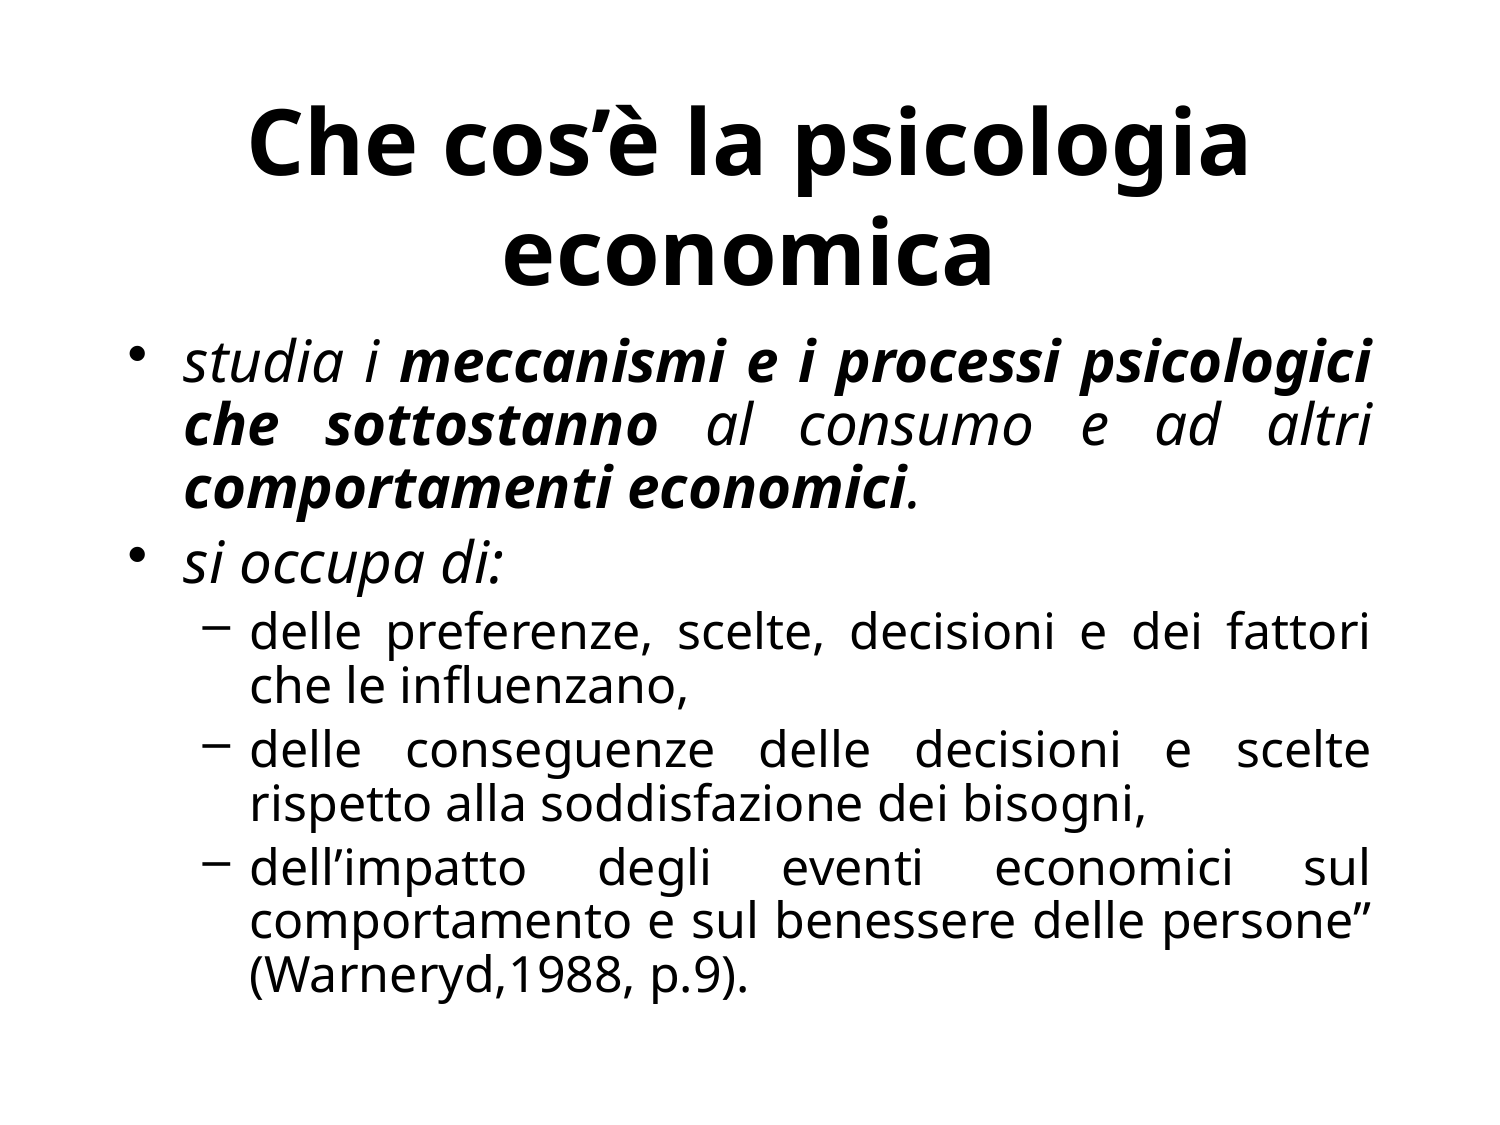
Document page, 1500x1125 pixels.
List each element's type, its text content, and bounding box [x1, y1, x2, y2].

list studia i meccanismi e i processi psicologici che sottostanno al consumo e ad altri comportamenti economici. si occupa di: delle preferenze, scelte, decisioni e dei fattori che le influenzano, delle conseguenze delle decisioni e scelte rispetto alla soddisfazione dei bisogni, dell’impatto degli eventi economici sul comportamento e sul benessere delle persone” (Warneryd,1988, p.9). [112, 324, 1388, 1001]
title Che cos’è la psicologia economica [112, 99, 1388, 288]
